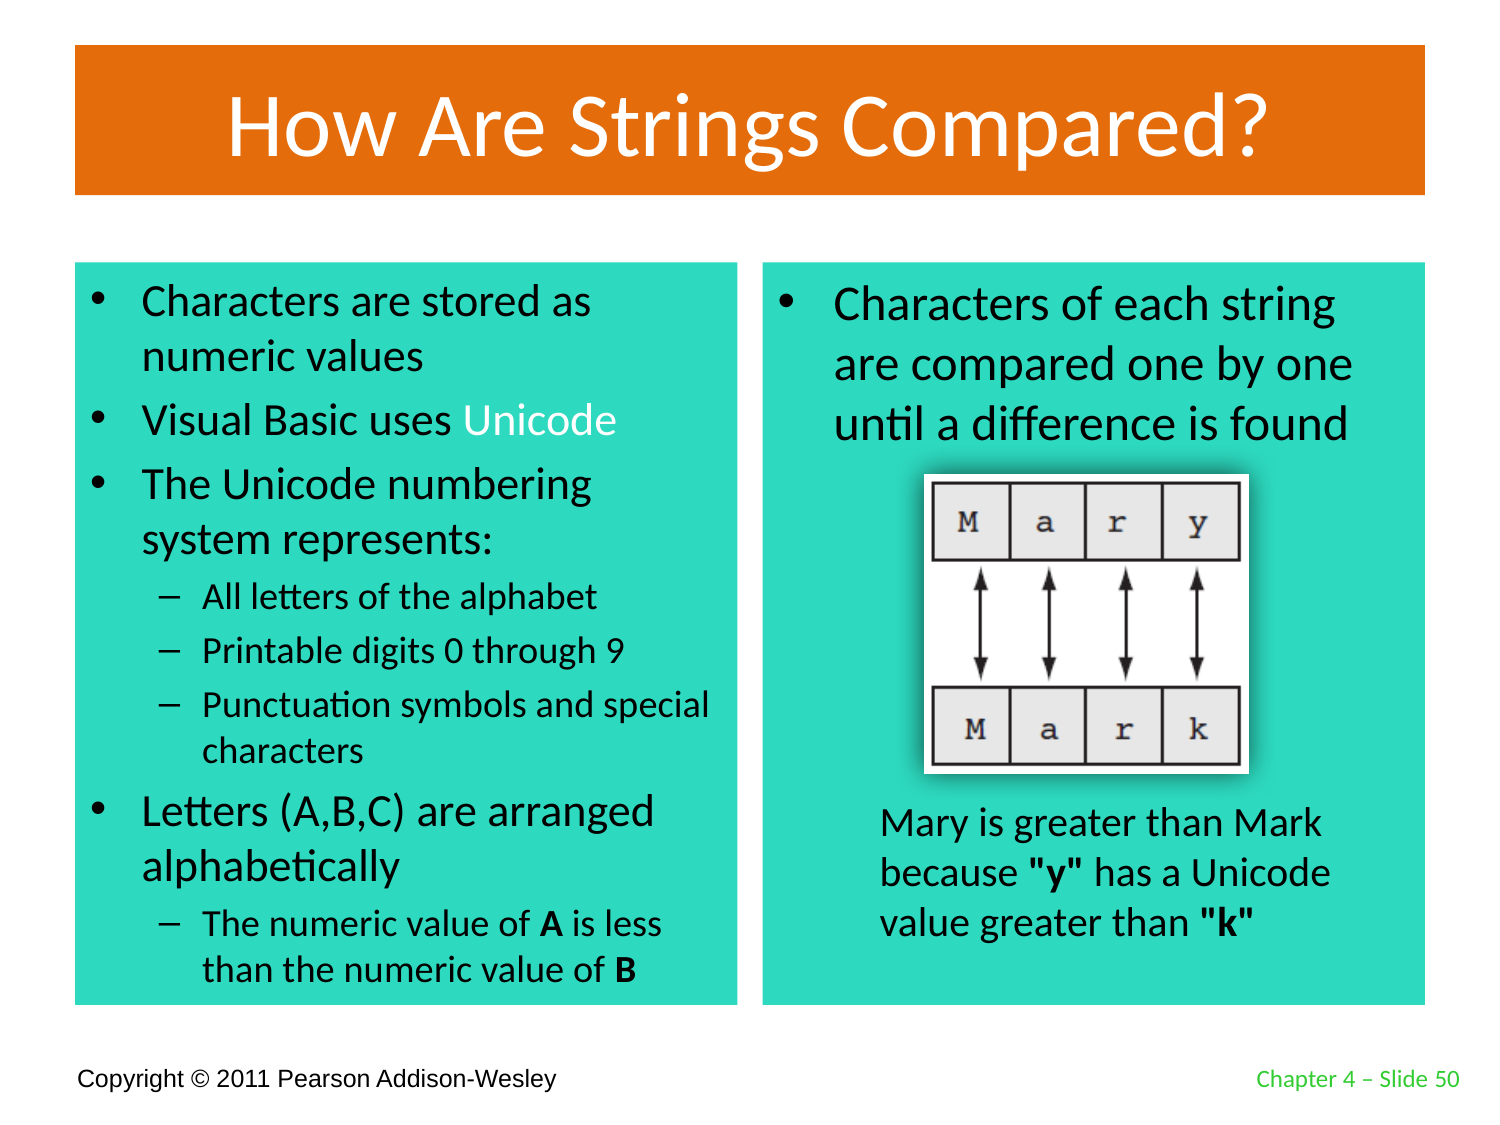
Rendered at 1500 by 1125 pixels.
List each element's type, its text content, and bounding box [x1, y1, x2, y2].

picture [924, 474, 1249, 774]
slide_number Chapter 4 – Slide 50 [1162, 1024, 1476, 1101]
list Characters are stored as numeric values Visual Basic uses Unicode The Unicode numbering system represents: All letters of the alphabet Printable digits 0 through 9 Punctuation symbols and special characters Letters (A,B,C) are arranged alphabetically The numeric value of A is less than the numeric value of B [75, 262, 738, 1005]
text_box Mary is greater than Mark because "y" has a Unicode value greater than "k" [864, 787, 1347, 953]
title How Are Strings Compared? [75, 45, 1425, 196]
list Characters of each string are compared one by one until a difference is found [762, 262, 1425, 1005]
